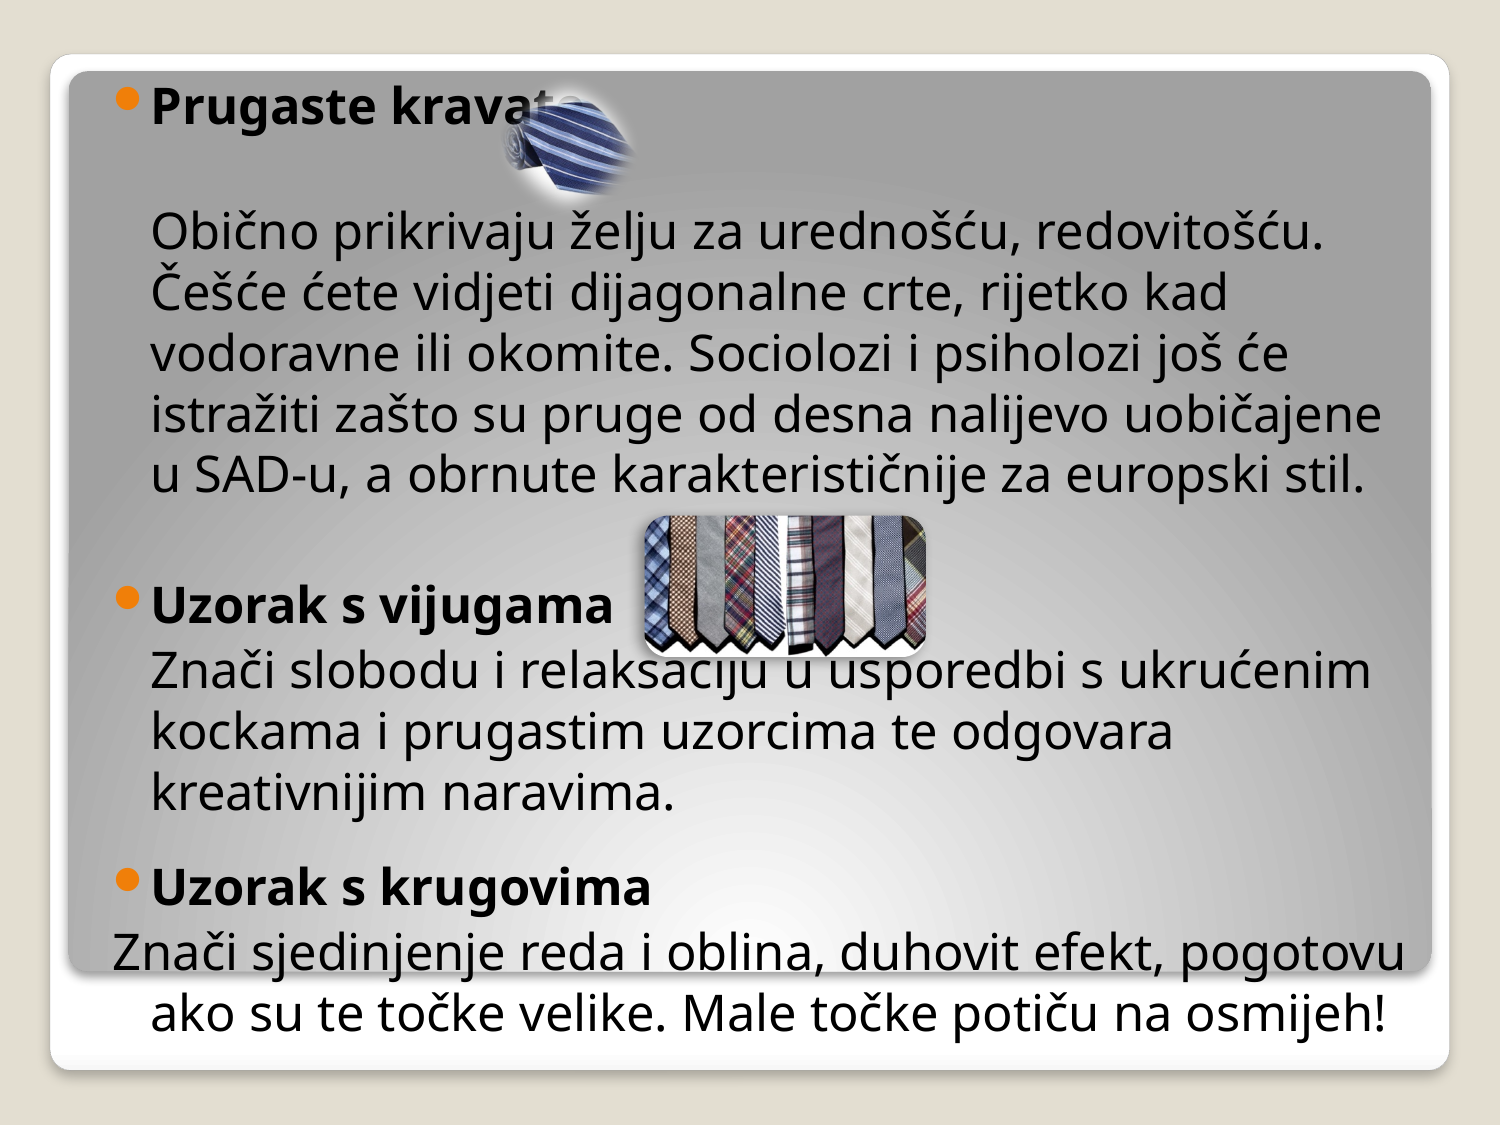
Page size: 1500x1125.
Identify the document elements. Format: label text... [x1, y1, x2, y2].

picture [644, 515, 927, 658]
picture [491, 70, 645, 223]
list Prugaste kravate Obično prikrivaju želju za urednošću, redovitošću. Češće ćete vidjeti dijagonalne crte, rijetko kad vodoravne ili okomite. Sociolozi i psiholozi još će istražiti zašto su pruge od desna nalijevo uobičajene u SAD-u, a obrnute karakterističnije za europski stil. Uzorak s vijugama Znači slobodu i relaksaciju u usporedbi s ukrućenim kockama i prugastim uzorcima te odgovara kreativnijim naravima. Uzorak s krugovima Znači sjedinjenje reda i oblina, duhovit efekt, pogotovu ako su te točke velike. Male točke potiču na osmijeh! [82, 58, 1425, 1102]
